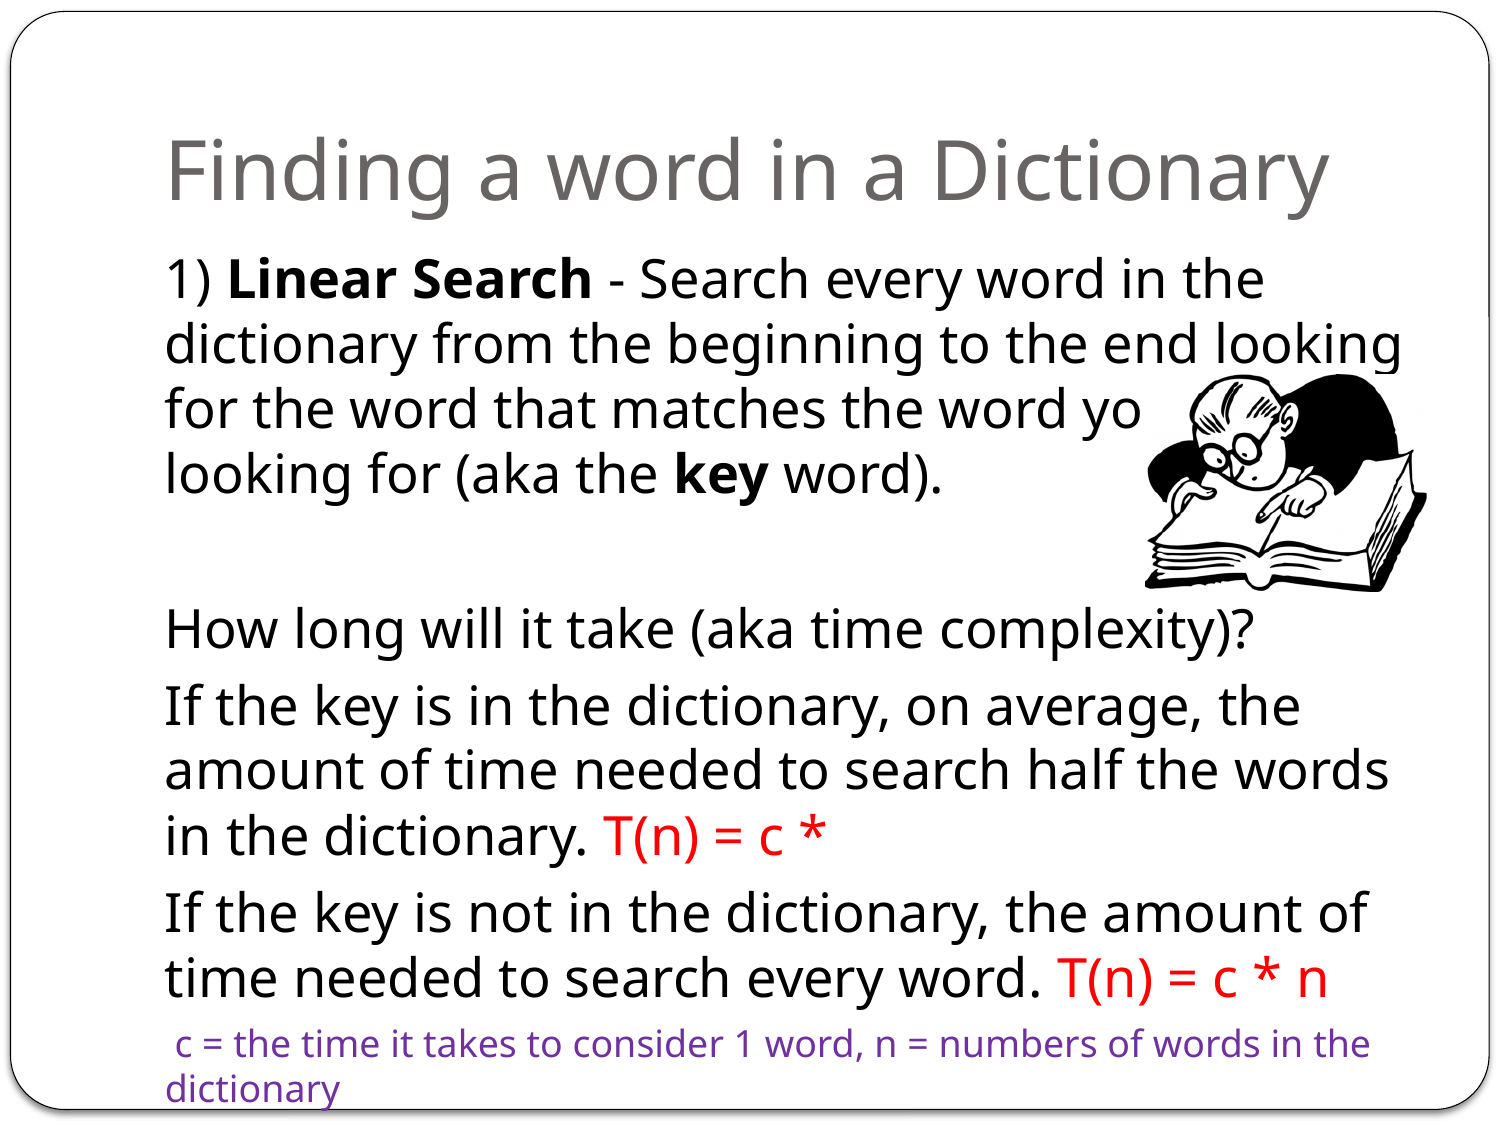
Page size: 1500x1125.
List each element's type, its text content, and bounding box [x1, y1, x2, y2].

picture [1145, 374, 1430, 592]
title Finding a word in a Dictionary [150, 45, 1425, 233]
